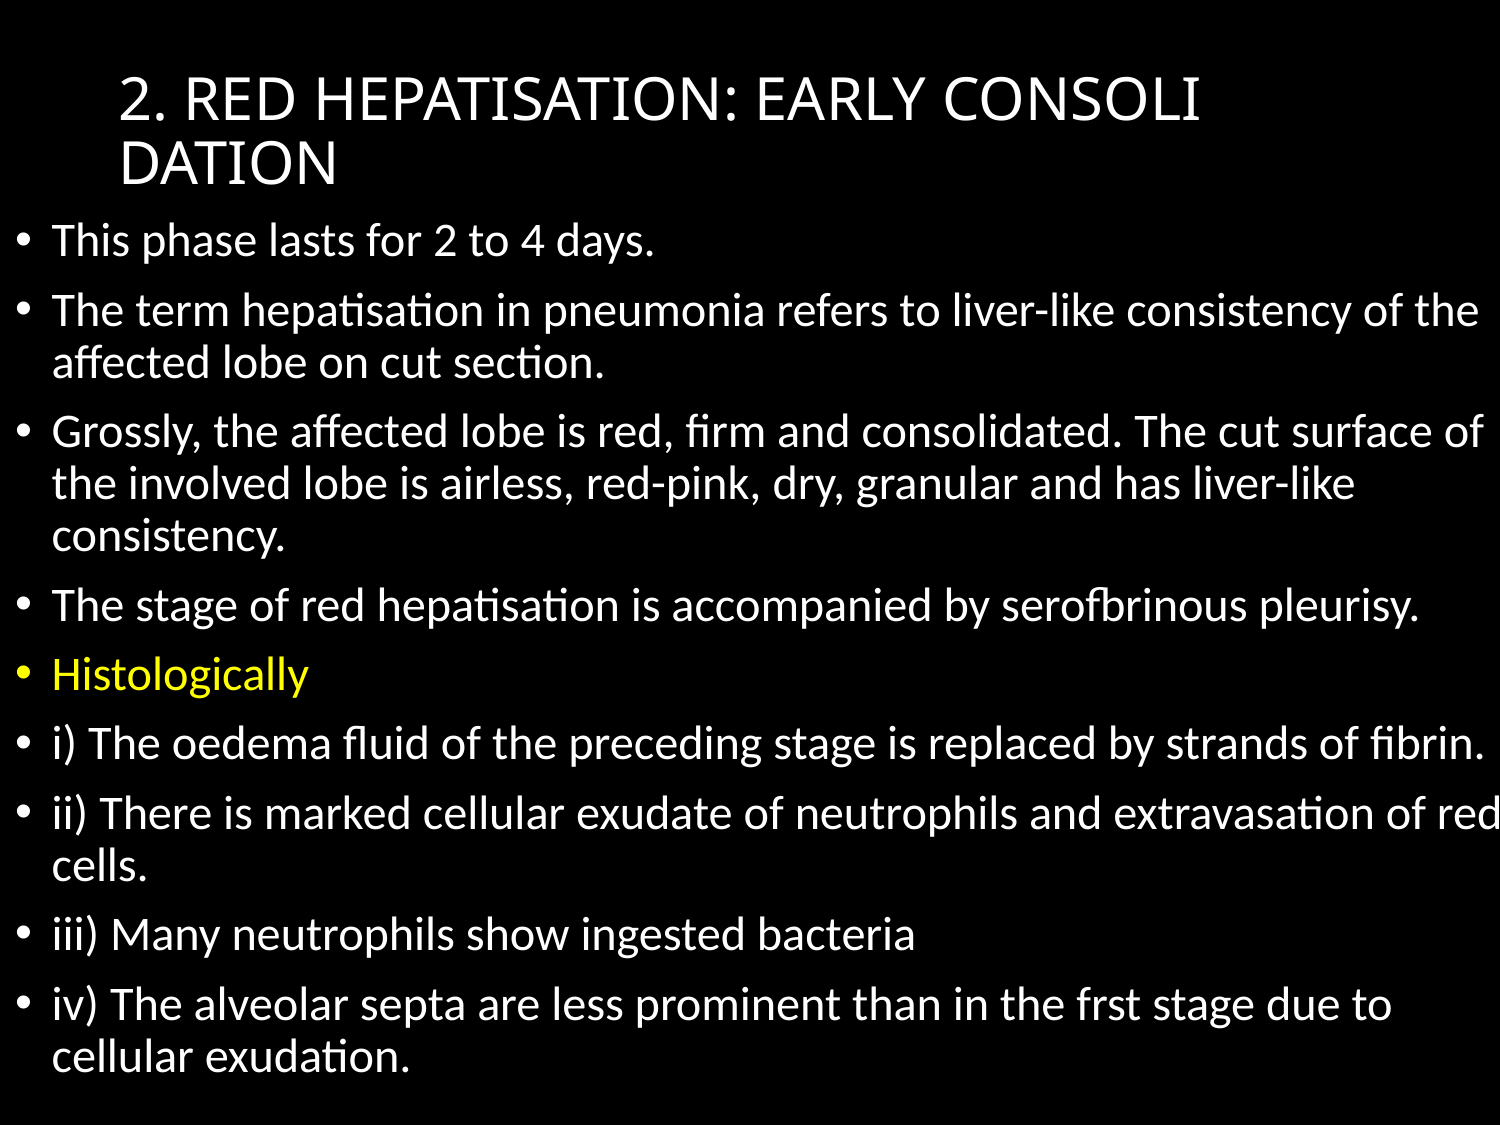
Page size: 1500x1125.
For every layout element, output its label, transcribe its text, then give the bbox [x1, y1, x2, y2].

title 2. RED HEPATISATION: EARLY CONSOLI DATION [103, 59, 1397, 207]
list This phase lasts for 2 to 4 days. The term hepatisation in pneumonia refers to liver-like consistency of the aﬀected lobe on cut section. Grossly, the aﬀected lobe is red, firm and consolidated. The cut surface of the involved lobe is airless, red-pink, dry, granular and has liver-like consistency. The stage of red hepatisation is accompanied by serofbrinous pleurisy. Histologically i) The oedema ﬂuid of the preceding stage is replaced by strands of fibrin. ii) There is marked cellular exudate of neutrophils and extravasation of red cells. iii) Many neutrophils show ingested bacteria iv) The alveolar septa are less prominent than in the frst stage due to cellular exudation. [0, 207, 1500, 1112]
